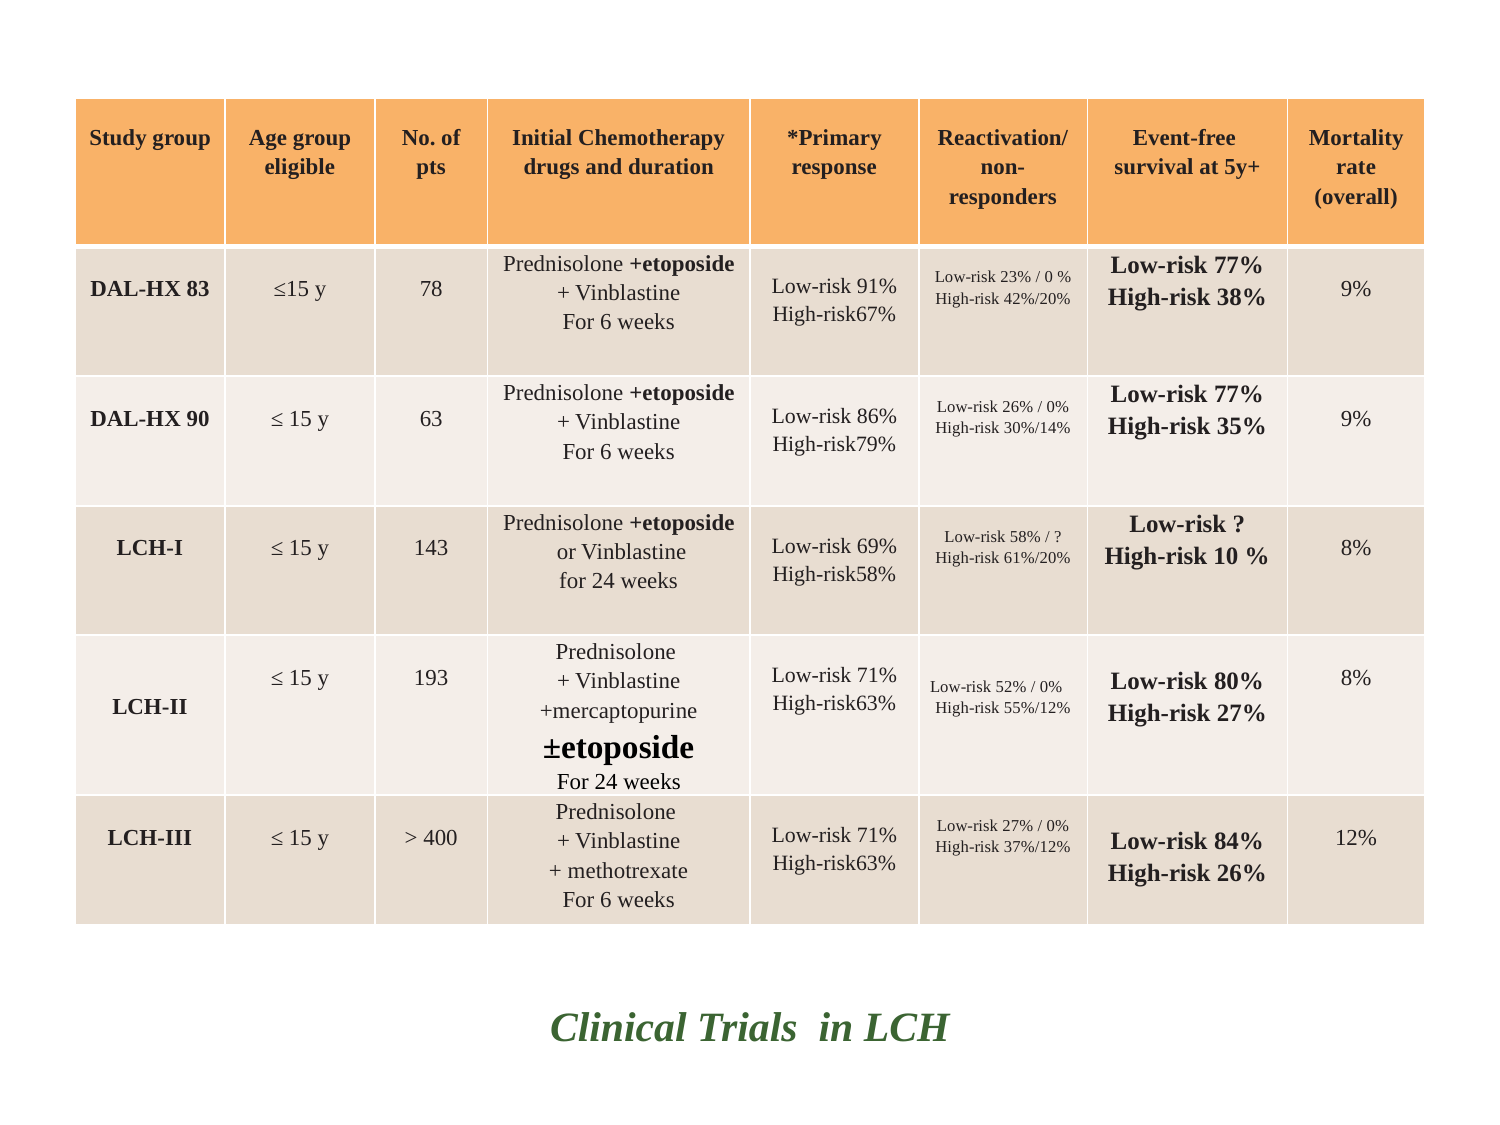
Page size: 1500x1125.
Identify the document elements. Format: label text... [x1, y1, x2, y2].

table_header Reactivation/ non-responders [920, 99, 1087, 244]
table_cell Low-risk 91% High-risk67% [751, 249, 918, 375]
table_cell Low-risk 69% High-risk58% [751, 507, 918, 634]
table_cell ≤ 15 y [226, 796, 374, 924]
table_cell ≤ 15 y [226, 636, 374, 794]
table_header Event-free survival at 5y+ [1088, 99, 1287, 244]
table_cell Low-risk 80% High-risk 27% [1088, 636, 1287, 794]
table_cell Low-risk 27% / 0% High-risk 37%/12% [920, 796, 1087, 924]
table_cell Low-risk 23% / 0 % High-risk 42%/20% [920, 249, 1087, 375]
table_cell LCH-II [76, 636, 224, 794]
table_header Age group eligible [226, 99, 374, 244]
table_header Mortality rate (overall) [1288, 99, 1424, 244]
table_cell Prednisolone +etoposide or Vinblastine for 24 weeks [488, 507, 749, 634]
table_cell Low-risk 71% High-risk63% [751, 636, 918, 794]
title Clinical Trials in LCH [75, 975, 1425, 1075]
table_cell LCH-III [76, 796, 224, 924]
table_cell Low-risk 84% High-risk 26% [1088, 796, 1287, 924]
table_cell Prednisolone +etoposide + Vinblastine For 6 weeks [488, 377, 749, 505]
table_header No. of pts [376, 99, 487, 244]
table_cell Low-risk ? High-risk 10 % [1088, 507, 1287, 634]
table_cell LCH-I [76, 507, 224, 634]
table_cell 193 [376, 636, 487, 794]
table_cell 63 [376, 377, 487, 505]
table_cell > 400 [376, 796, 487, 924]
table_cell ≤ 15 y [226, 377, 374, 505]
table_cell Low-risk 71% High-risk63% [751, 796, 918, 924]
table_cell Low-risk 77% High-risk 38% [1088, 249, 1287, 375]
table_cell DAL-HX 90 [76, 377, 224, 505]
table_cell 78 [376, 249, 487, 375]
table_cell 8% [1288, 636, 1424, 794]
table_cell Low-risk 58% / ? High-risk 61%/20% [920, 507, 1087, 634]
table_cell Low-risk 86% High-risk79% [751, 377, 918, 505]
table_cell 9% [1288, 249, 1424, 375]
table_header *Primary response [751, 99, 918, 244]
table_header Initial Chemotherapy drugs and duration [488, 99, 749, 244]
table_header Study group [76, 99, 224, 244]
table_cell 12% [1288, 796, 1424, 924]
table_cell DAL-HX 83 [76, 249, 224, 375]
table_cell 9% [1288, 377, 1424, 505]
table_cell Low-risk 26% / 0% High-risk 30%/14% [920, 377, 1087, 505]
table_cell Low-risk 52% / 0% High-risk 55%/12% [920, 636, 1087, 794]
table_cell Prednisolone +etoposide + Vinblastine For 6 weeks [488, 249, 749, 375]
table_cell ≤15 y [226, 249, 374, 375]
table_cell 8% [1288, 507, 1424, 634]
table_cell Prednisolone + Vinblastine + methotrexate For 6 weeks [488, 796, 749, 924]
table_cell Prednisolone + Vinblastine +mercaptopurine ±etoposide For 24 weeks [488, 636, 749, 794]
table_cell ≤ 15 y [226, 507, 374, 634]
table_cell Low-risk 77% High-risk 35% [1088, 377, 1287, 505]
table_cell 143 [376, 507, 487, 634]
